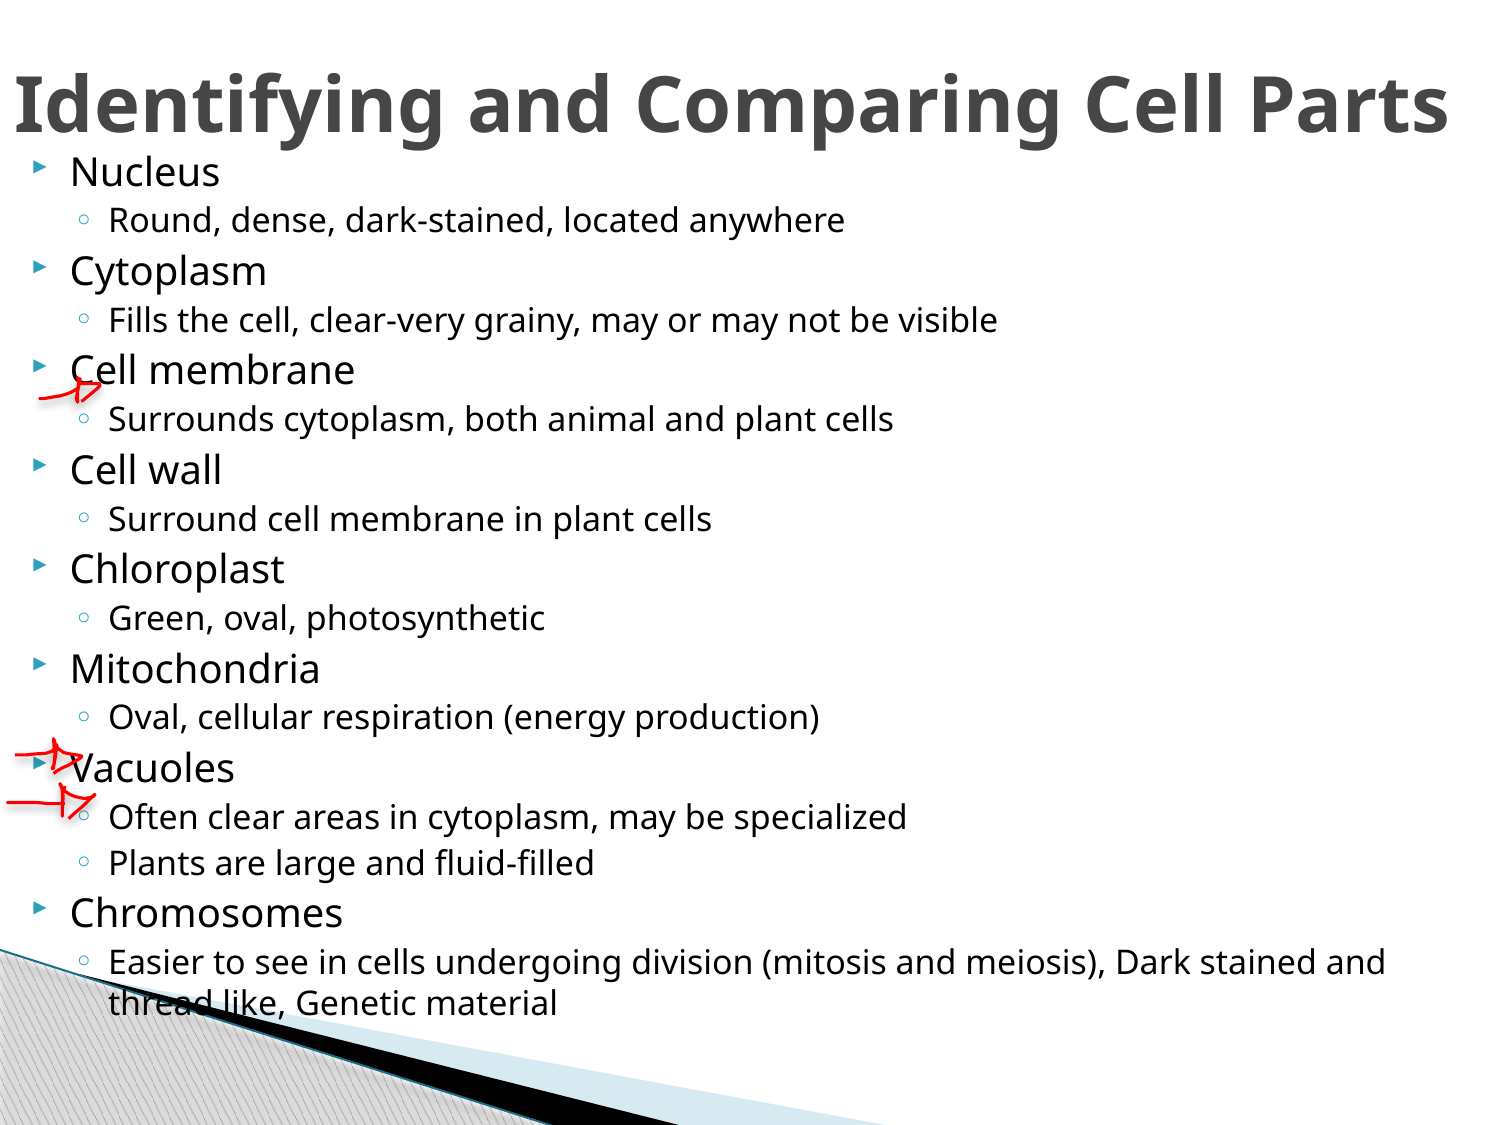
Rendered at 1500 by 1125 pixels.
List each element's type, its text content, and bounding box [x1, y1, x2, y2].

text_box [38, 373, 105, 407]
list Nucleus Round, dense, dark-stained, located anywhere Cytoplasm Fills the cell, clear-very grainy, may or may not be visible Cell membrane Surrounds cytoplasm, both animal and plant cells Cell wall Surround cell membrane in plant cells Chloroplast Green, oval, photosynthetic Mitochondria Oval, cellular respiration (energy production) Vacuoles Often clear areas in cytoplasm, may be specialized Plants are large and fluid-filled Chromosomes Easier to see in cells undergoing division (mitosis and meiosis), Dark stained and thread like, Genetic material [0, 195, 1500, 1031]
title Identifying and Comparing Cell Parts [0, 7, 1500, 195]
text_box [7, 738, 96, 819]
